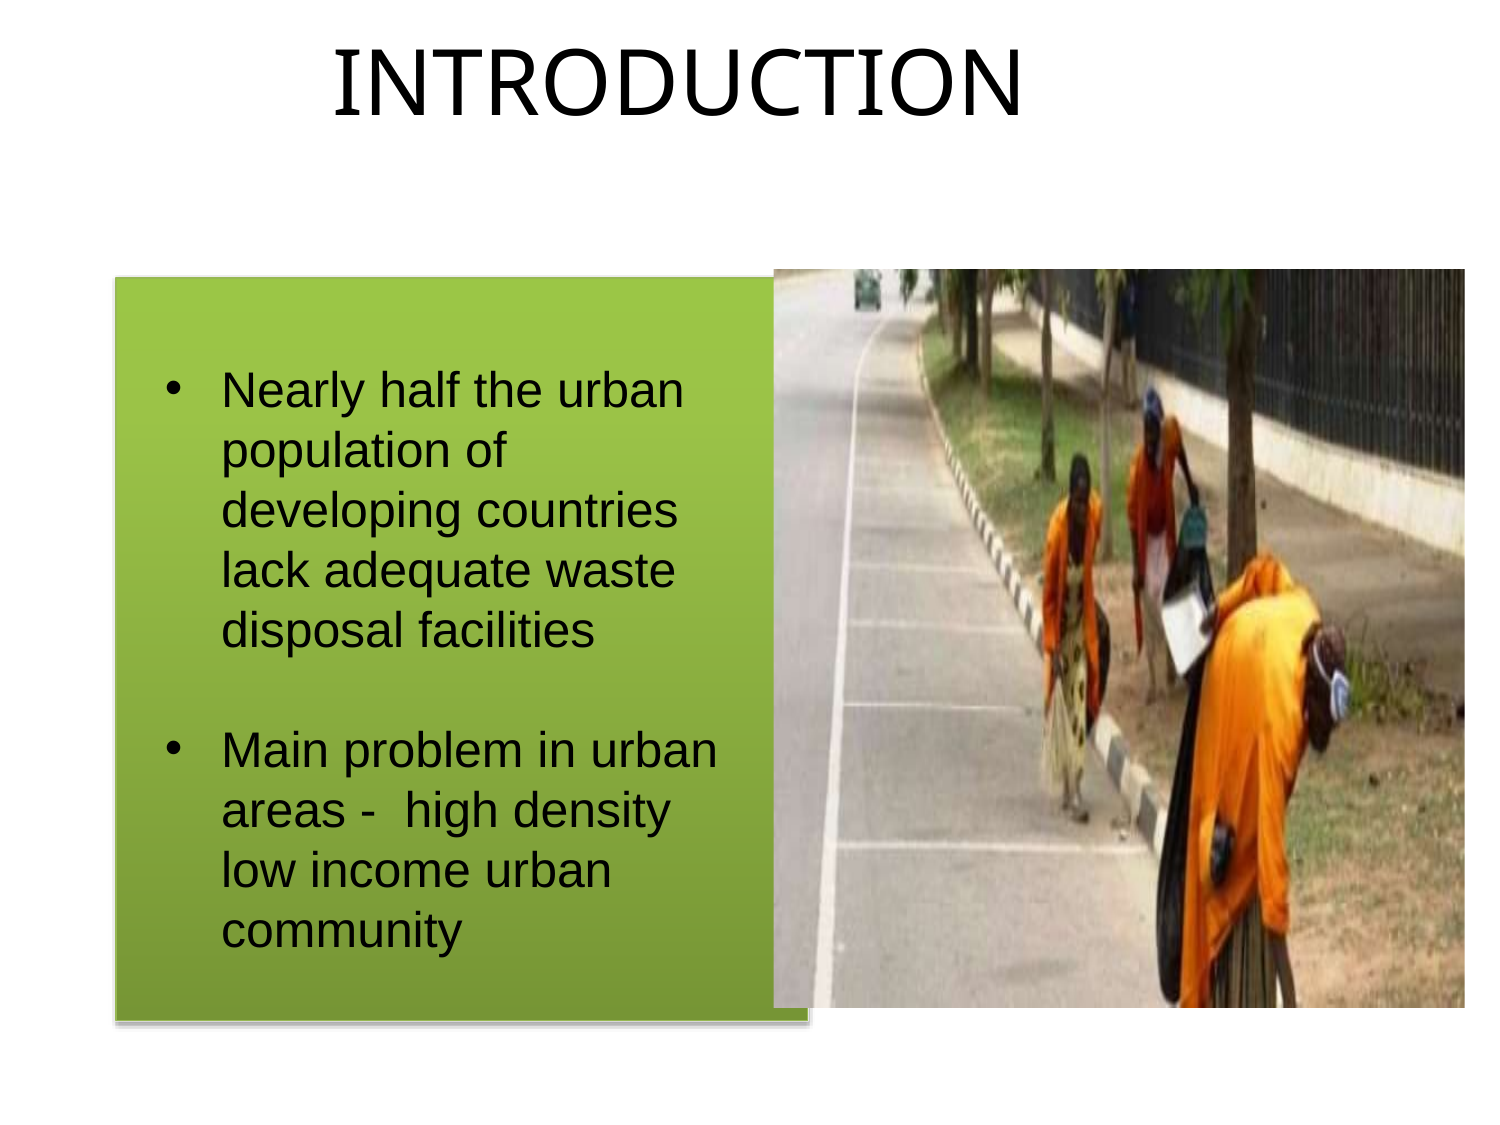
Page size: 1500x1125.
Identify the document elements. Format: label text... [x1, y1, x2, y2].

text_box [773, 269, 1465, 1008]
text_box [107, 273, 816, 1033]
title INTRODUCTION [330, 22, 1171, 212]
